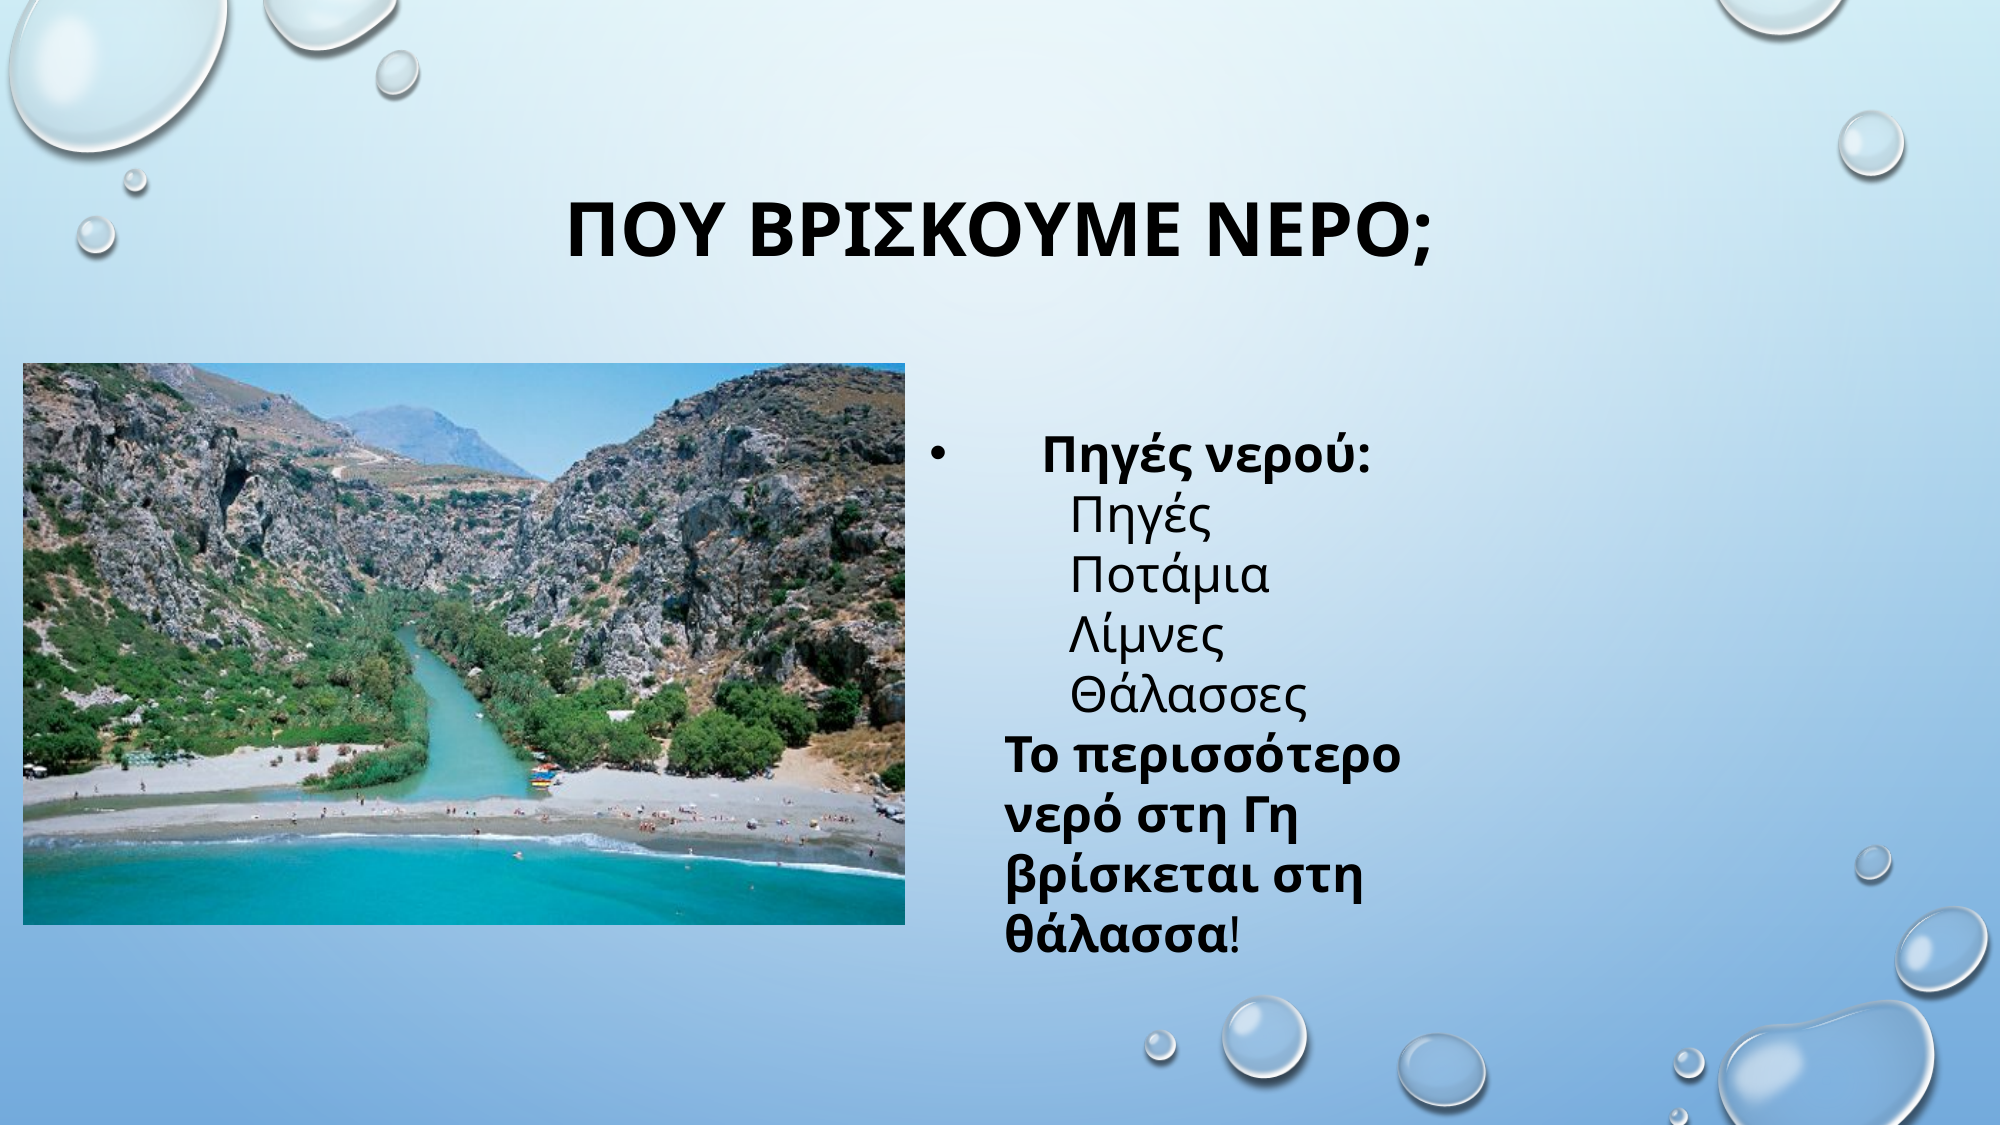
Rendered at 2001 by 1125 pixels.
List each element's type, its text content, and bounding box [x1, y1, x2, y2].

picture [0, 0, 2000, 1125]
title Που βρισκουμε νερο; [149, 101, 1851, 364]
text_box Πηγές νερού: Πηγές Ποτάμια Λίμνες Θάλασσες Το περισσότερο νερό στη Γη βρίσκεται στη θάλασσα! [914, 414, 1503, 970]
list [23, 362, 905, 926]
